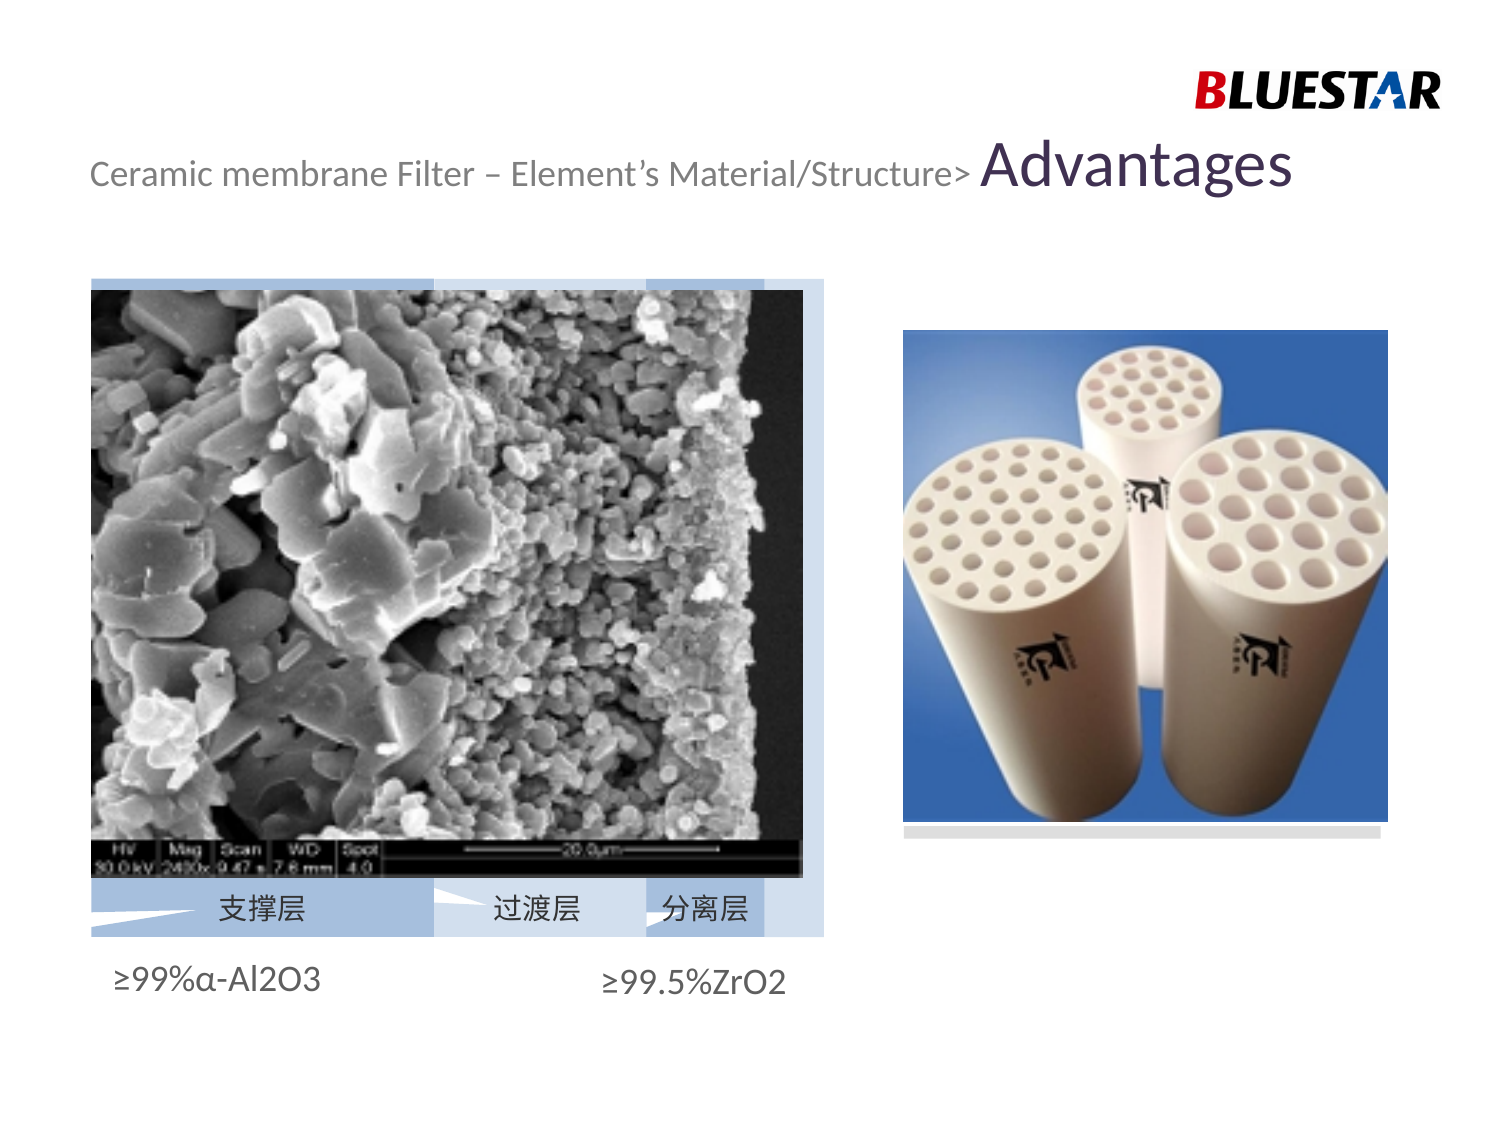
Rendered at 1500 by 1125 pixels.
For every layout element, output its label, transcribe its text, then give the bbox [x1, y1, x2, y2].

picture [1192, 69, 1442, 111]
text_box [903, 329, 1389, 839]
text_box Ceramic membrane Filter – Element’s Material/Structure> Advantages [74, 66, 1425, 254]
text_box ≥99.5%ZrO2 [585, 949, 802, 1010]
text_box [91, 278, 824, 938]
text_box ≥99%α-Al2O3 [97, 946, 337, 1006]
